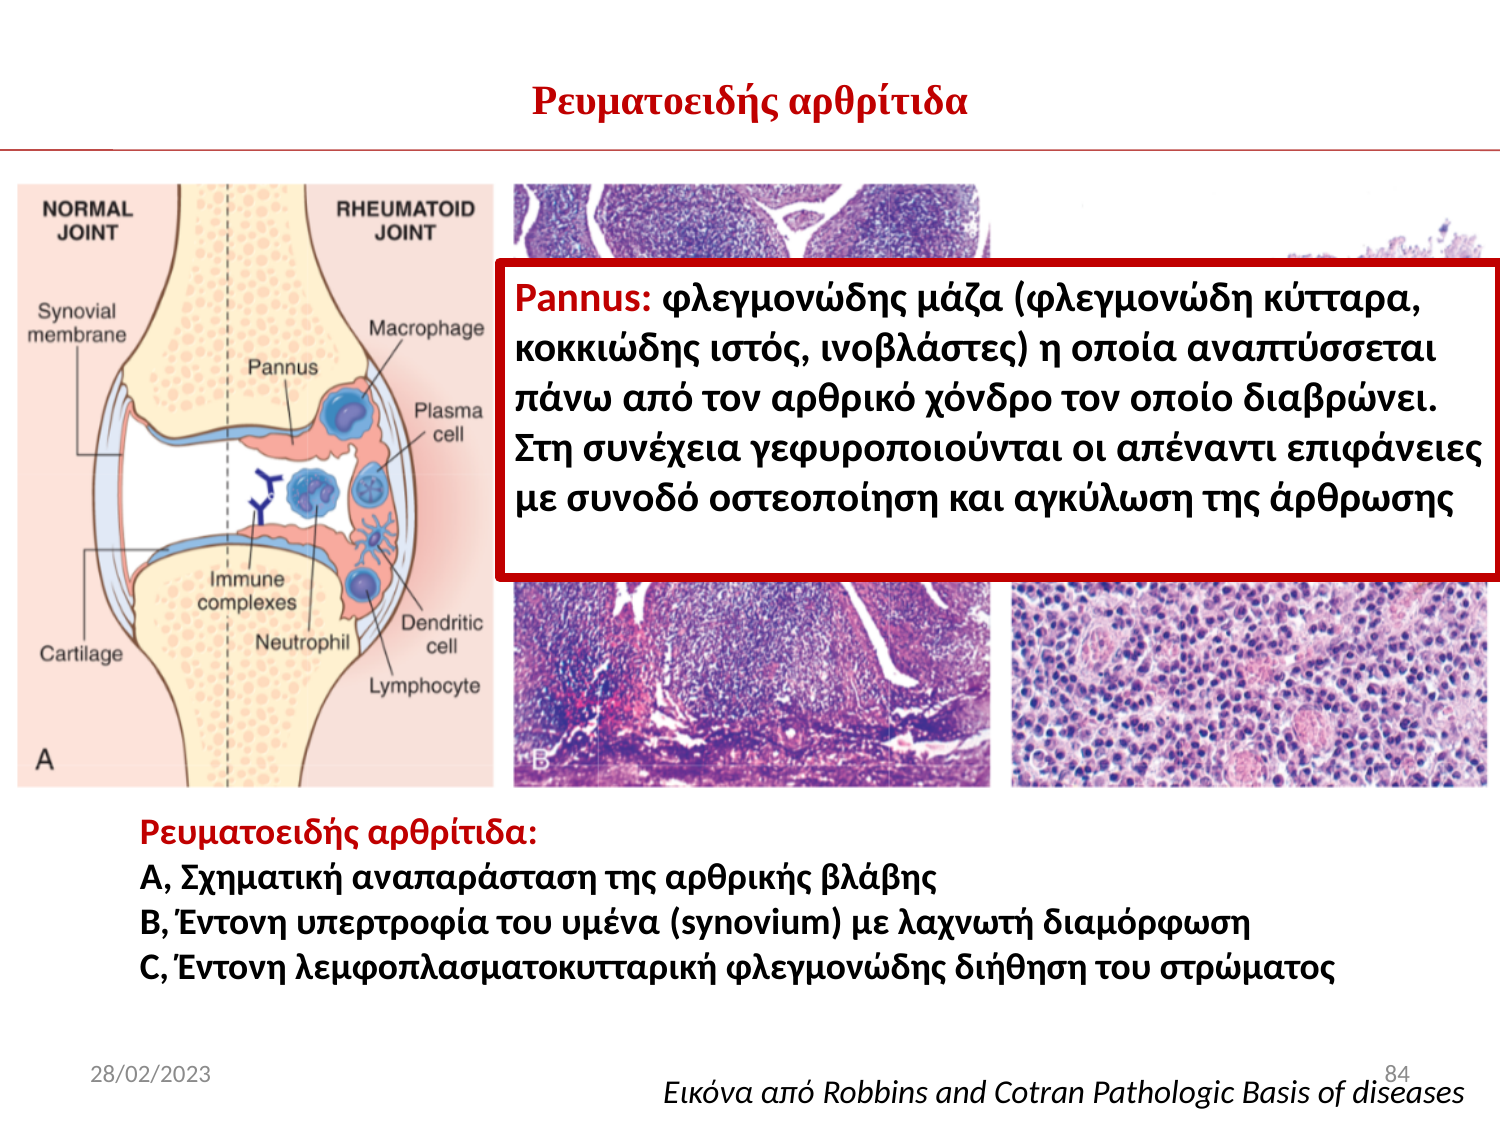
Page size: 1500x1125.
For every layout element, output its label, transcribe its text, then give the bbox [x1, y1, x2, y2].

slide_number 84 [1074, 1042, 1425, 1103]
text_box Εικόνα από Robbins and Cotran Pathologic Basis of diseases [648, 1062, 1482, 1118]
list [75, 796, 1375, 1018]
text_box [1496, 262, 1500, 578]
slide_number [75, 1042, 425, 1103]
text_box Ρευματοειδής αρθρίτιδα: A, Σχηματική αναπαράσταση της αρθρικής βλάβης B, Έντονη υπερτροφία του υμένα (synovium) με λαχνωτή διαμόρφωση C, Έντονη λεμφοπλασματοκυτταρική φλεγμονώδης διήθηση του στρώματος [125, 799, 1375, 995]
title Ρευματοειδής αρθρίτιδα [75, 45, 1425, 148]
picture [14, 180, 1491, 788]
